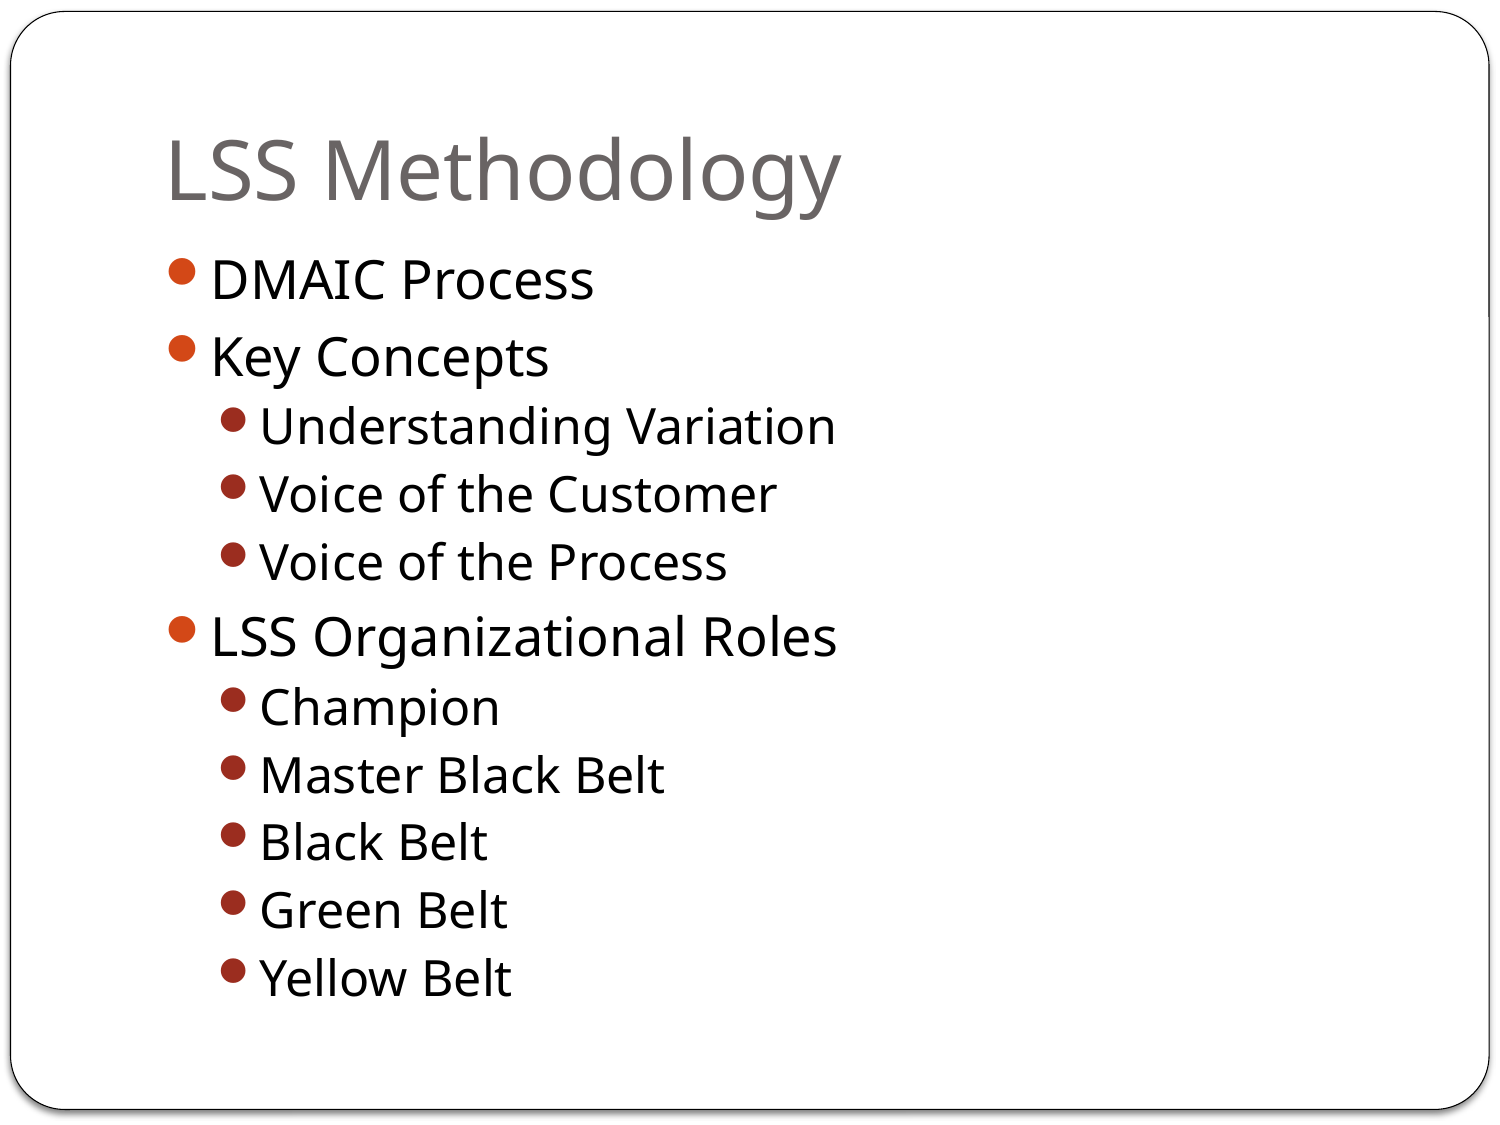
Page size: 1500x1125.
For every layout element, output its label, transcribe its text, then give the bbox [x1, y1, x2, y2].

title LSS Methodology [150, 45, 1425, 233]
list DMAIC Process Key Concepts Understanding Variation Voice of the Customer Voice of the Process LSS Organizational Roles Champion Master Black Belt Black Belt Green Belt Yellow Belt [150, 237, 1425, 1038]
